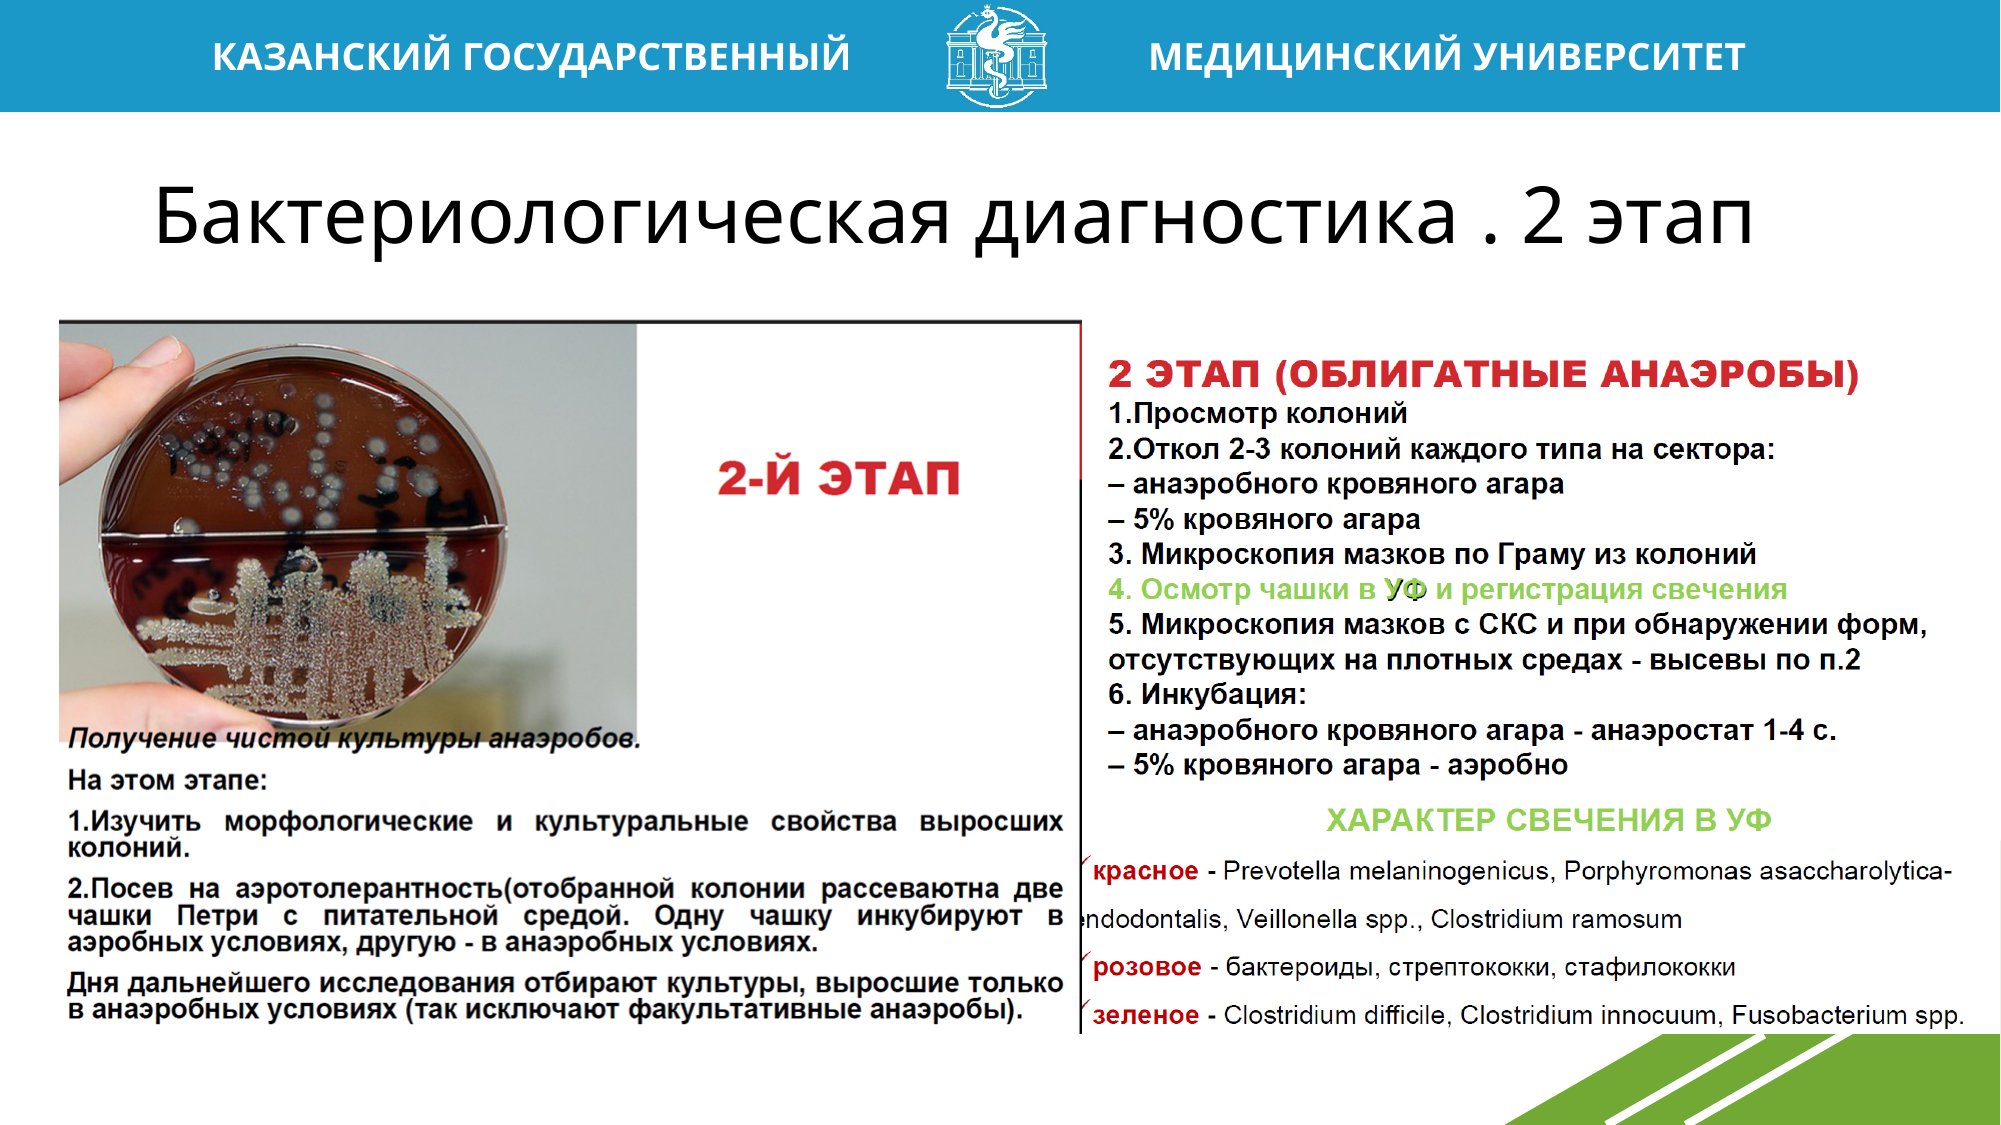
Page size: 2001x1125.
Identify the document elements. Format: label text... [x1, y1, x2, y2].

picture [59, 319, 1082, 1035]
title Бактериологическая диагностика . 2 этап [137, 158, 1863, 278]
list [1082, 320, 2000, 1035]
picture [939, 0, 1052, 112]
